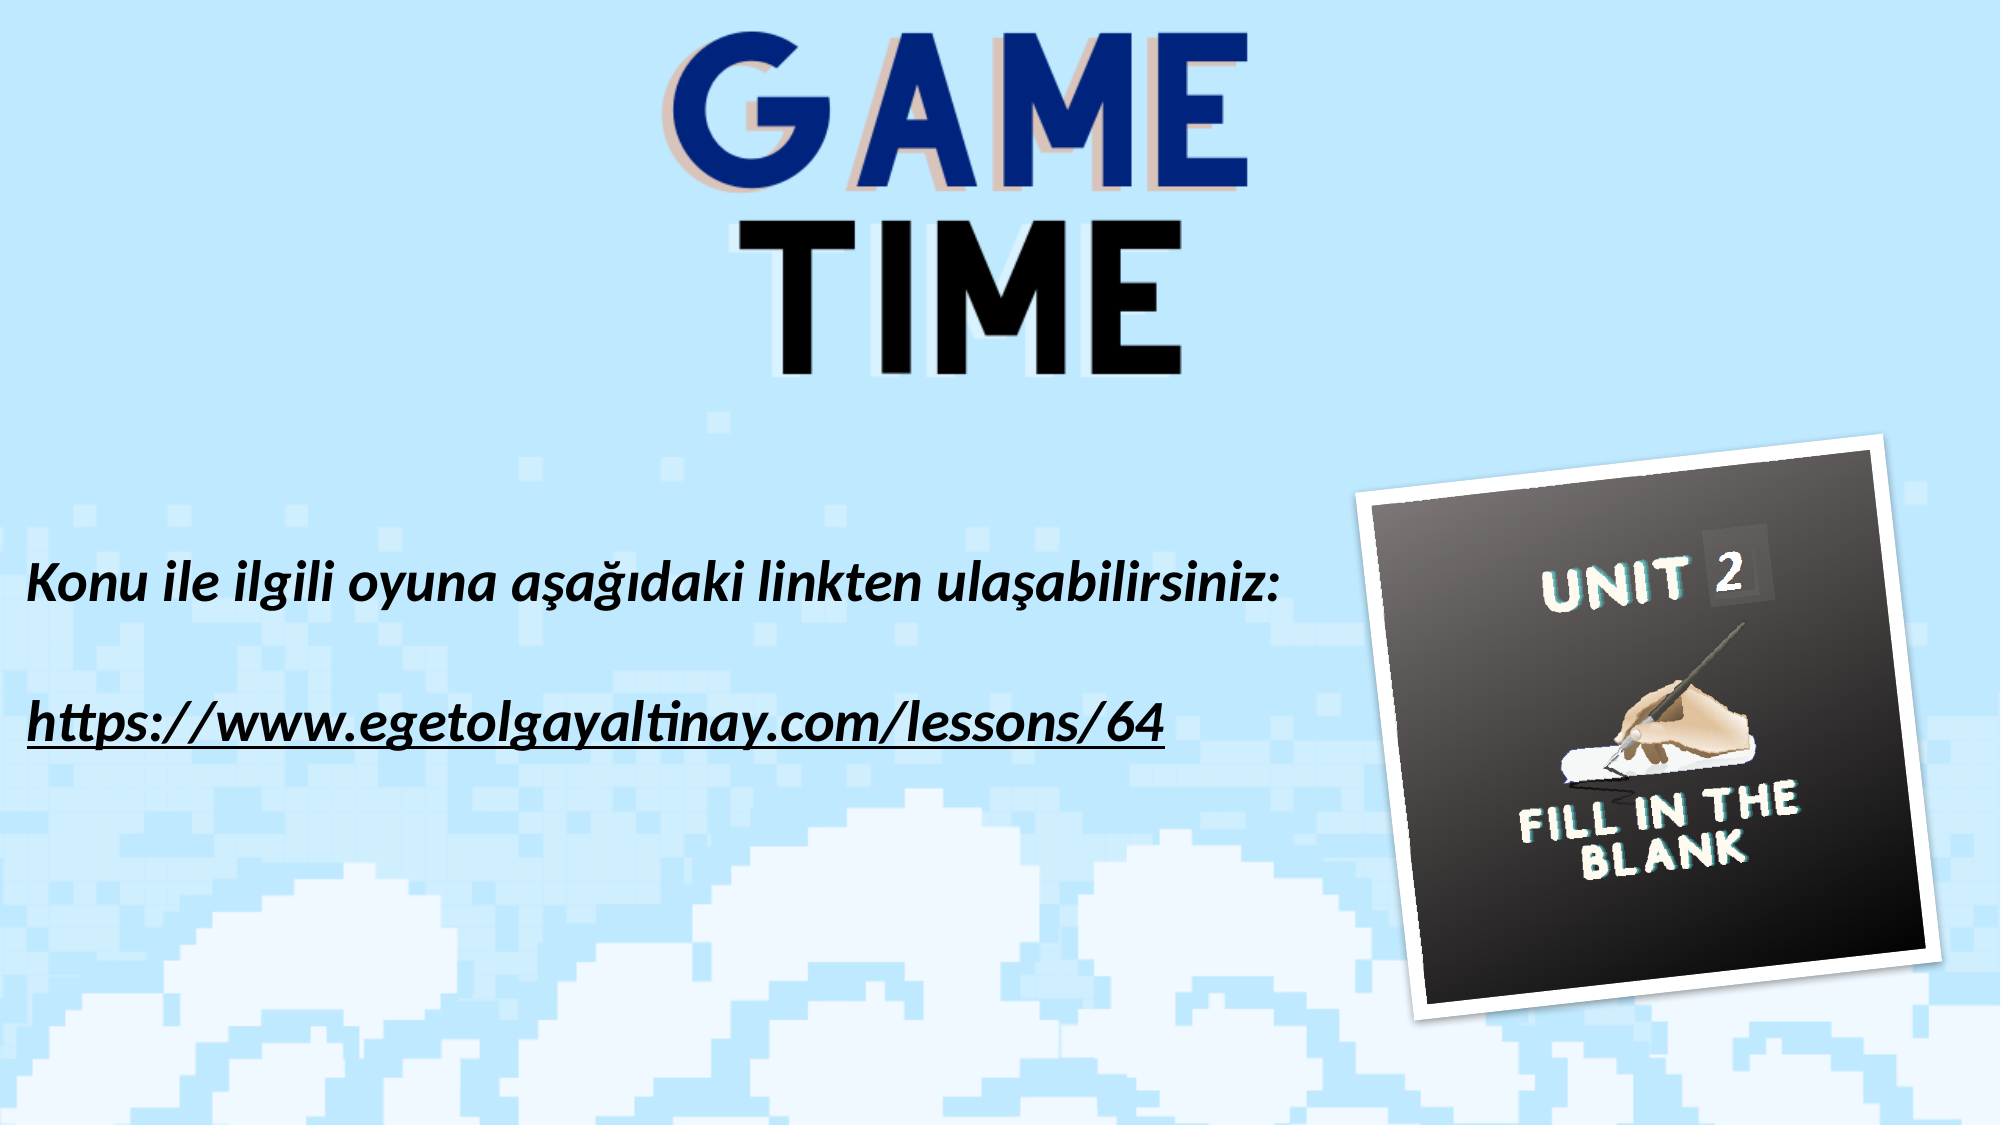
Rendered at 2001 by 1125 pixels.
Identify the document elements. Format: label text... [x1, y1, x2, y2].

picture [0, 0, 2001, 1125]
text_box Konu ile ilgili oyuna aşağıdaki linkten ulaşabilirsiniz: https://www.egetolgayaltinay.com/lessons/64 [12, 536, 1391, 761]
